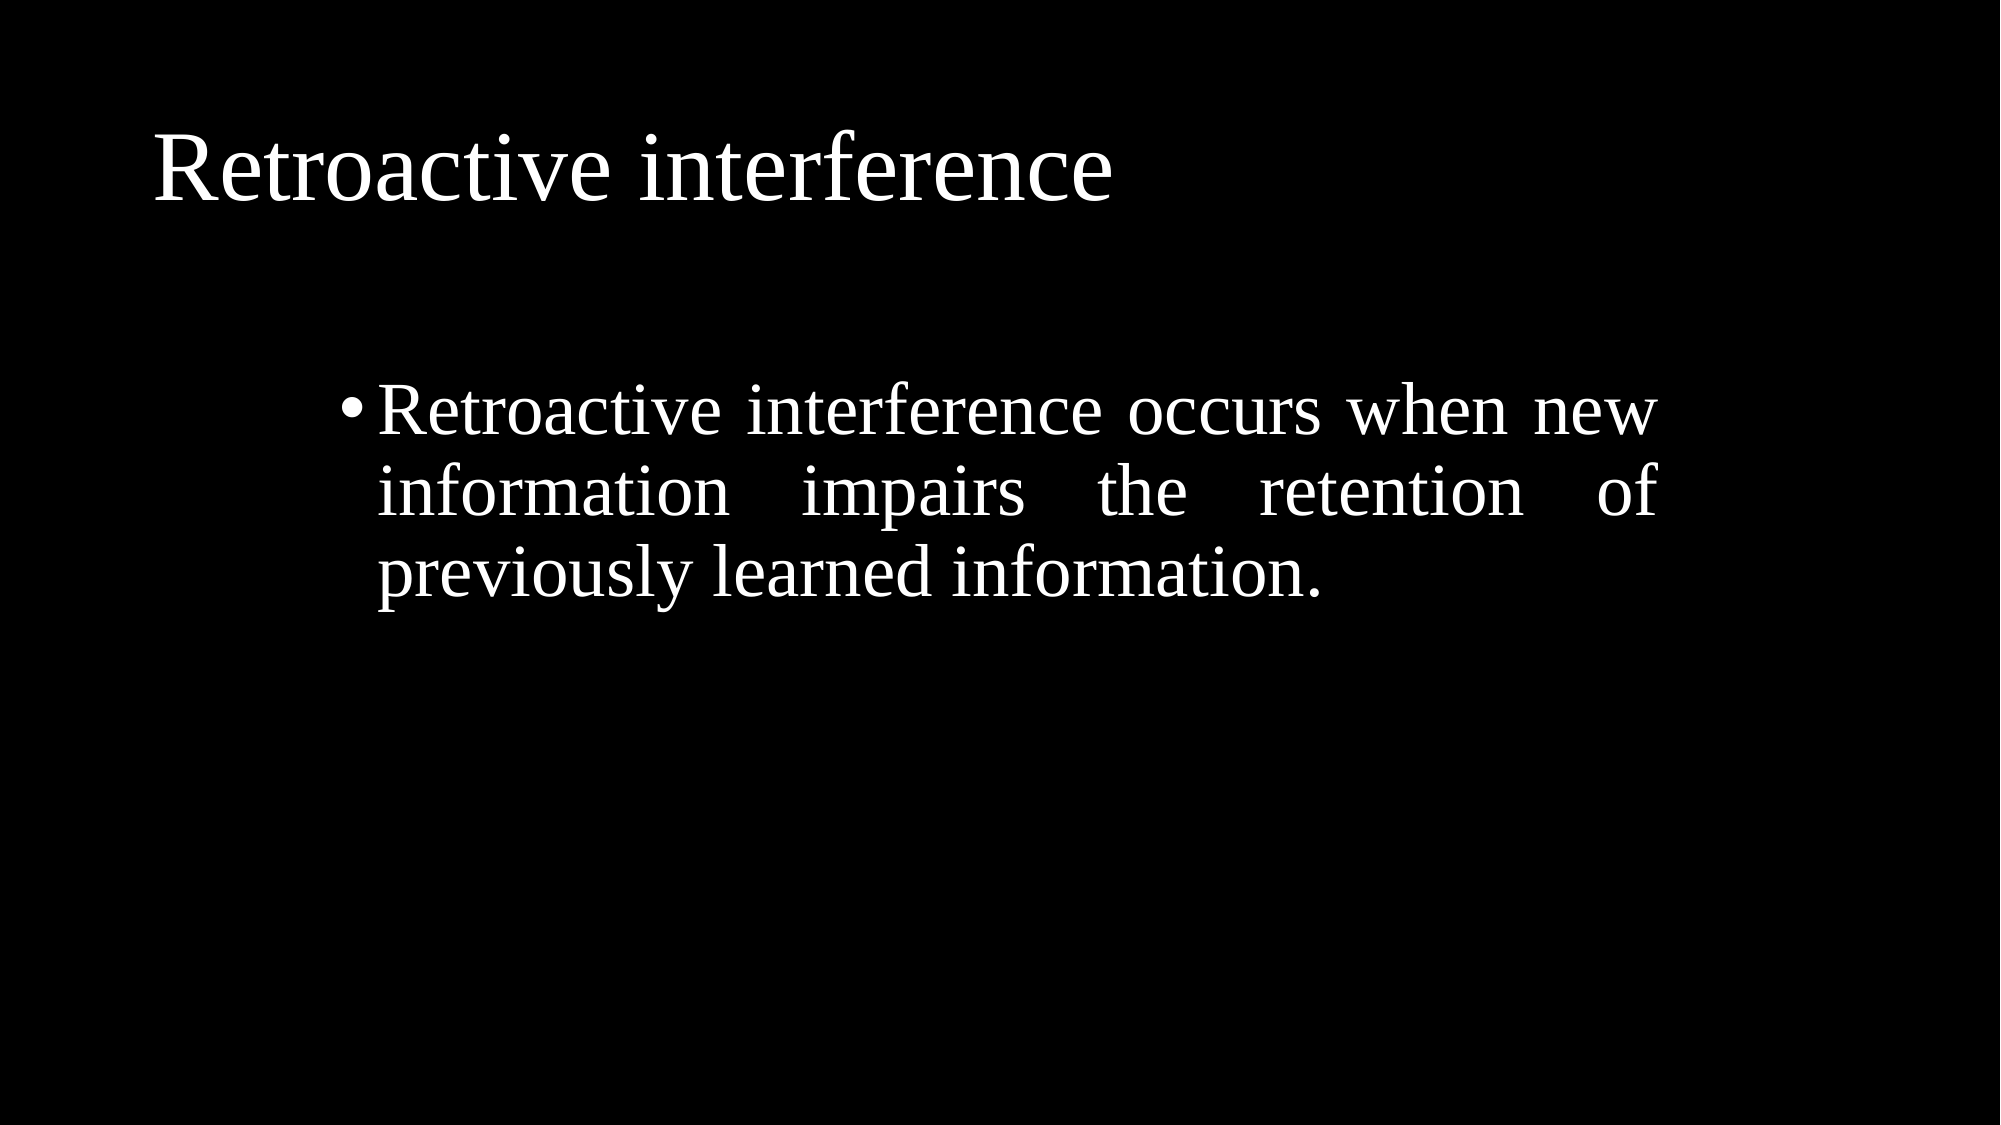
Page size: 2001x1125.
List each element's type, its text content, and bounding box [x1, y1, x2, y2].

title Retroactive interference [137, 59, 1863, 278]
list Retroactive interference occurs when new information impairs the retention of previously learned information. [324, 362, 1675, 1059]
